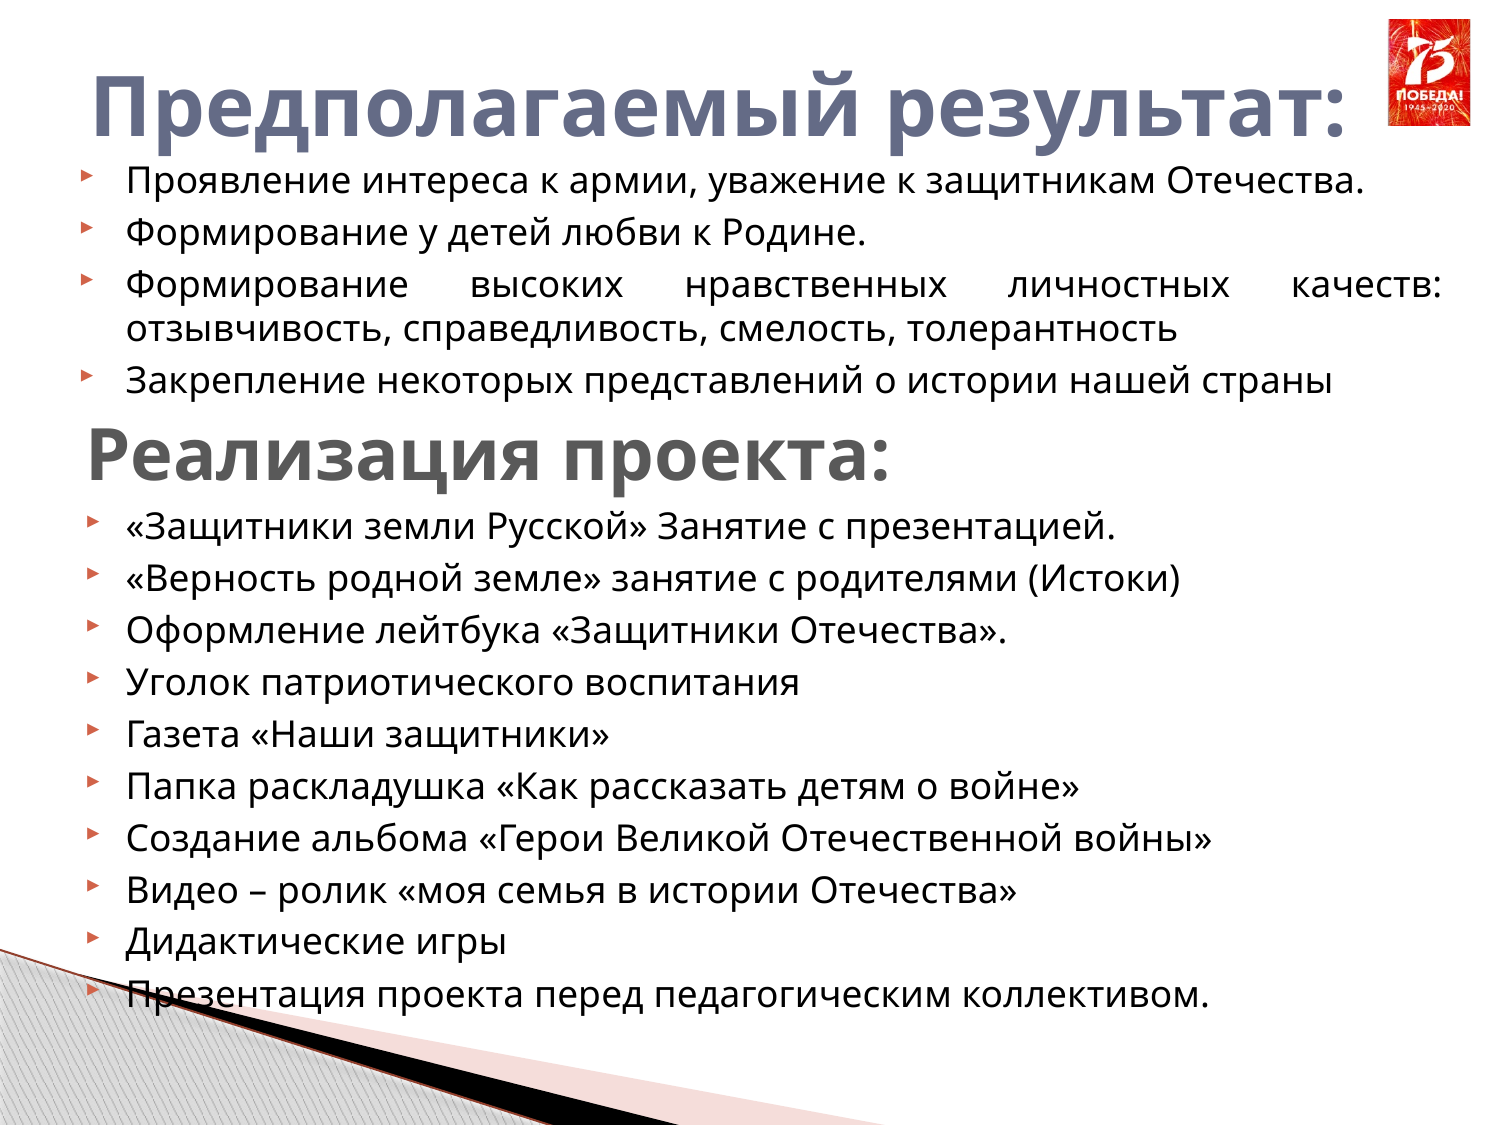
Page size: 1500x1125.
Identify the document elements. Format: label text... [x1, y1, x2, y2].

list Проявление интереса к армии, уважение к защитникам Отечества. Формирование у детей любви к Родине. Формирование высоких нравственных личностных качеств: отзывчивость, справедливость, смелость, толерантность Закрепление некоторых представлений о истории нашей страны Реализация проекта: «Защитники земли Русской» Занятие с презентацией. «Верность родной земле» занятие с родителями (Истоки) Оформление лейтбука «Защитники Отечества». Уголок патриотического воспитания Газета «Наши защитники» Папка раскладушка «Как рассказать детям о войне» Создание альбома «Герои Великой Отечественной войны» Видео – ролик «моя семья в истории Отечества» Дидактические игры Презентация проекта перед педагогическим коллективом. [53, 149, 1459, 1024]
title Предполагаемый результат: [75, 45, 1425, 161]
picture [1387, 18, 1471, 126]
